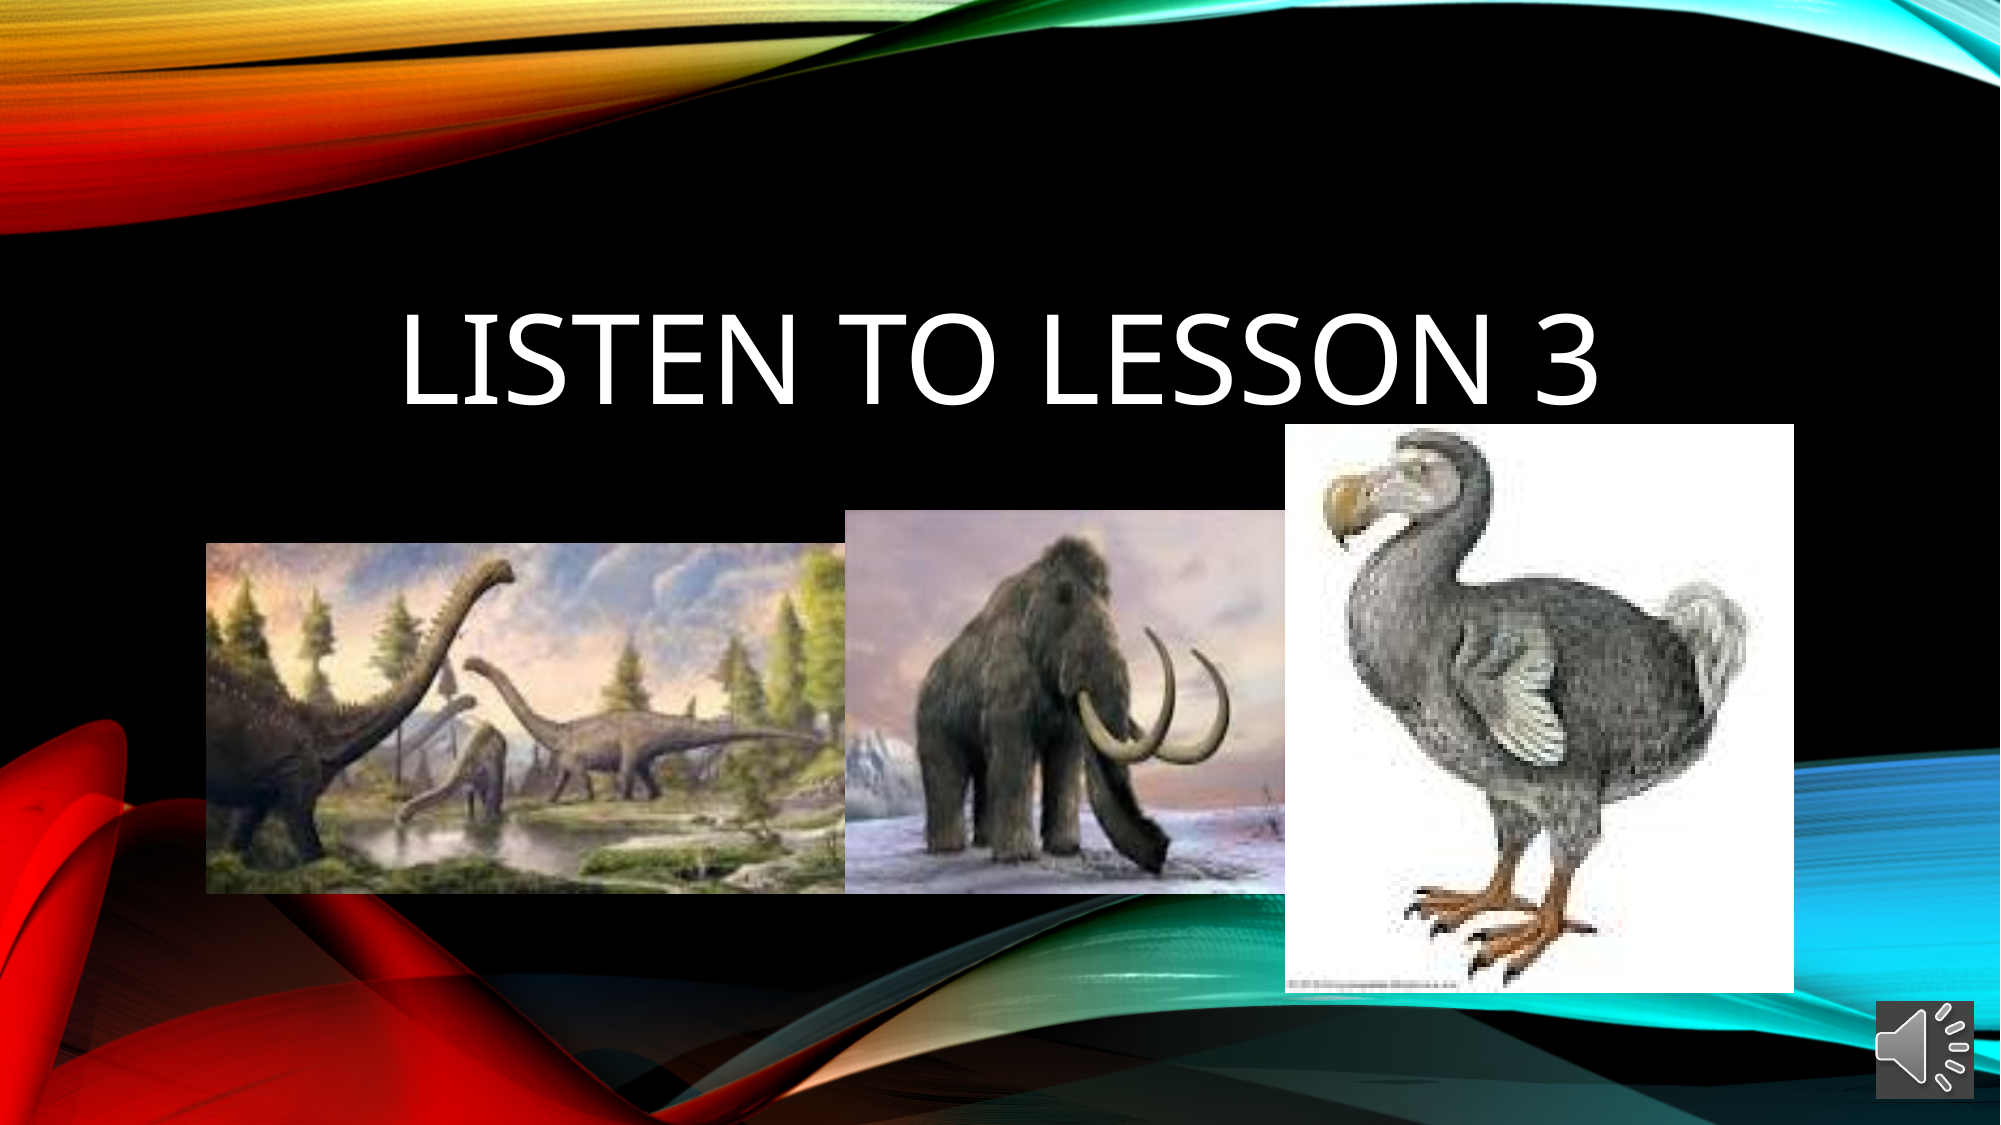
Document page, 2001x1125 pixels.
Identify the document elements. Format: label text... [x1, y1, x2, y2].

title Listen to lesson 3 [225, 97, 1775, 440]
picture [0, 0, 2000, 237]
picture [0, 423, 2000, 1125]
